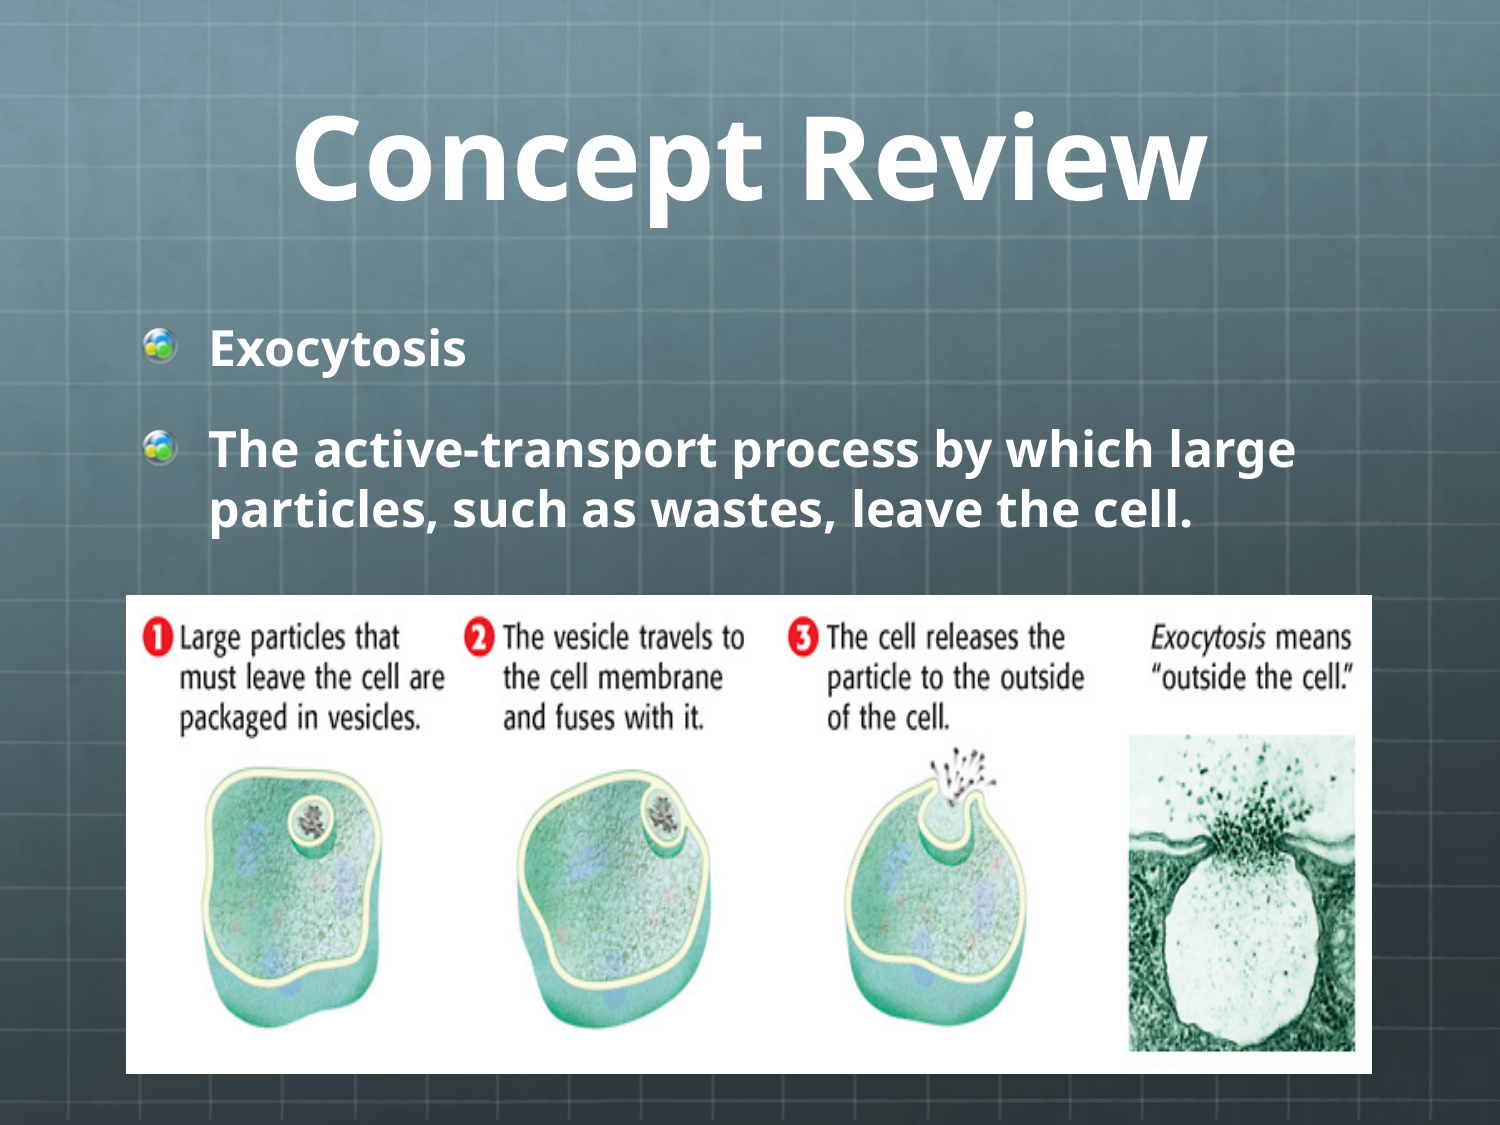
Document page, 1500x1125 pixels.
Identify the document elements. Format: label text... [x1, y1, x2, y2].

title Concept Review [127, 17, 1372, 289]
picture [0, 0, 1500, 1125]
list Exocytosis The active-transport process by which large particles, such as wastes, leave the cell. [127, 308, 1372, 576]
